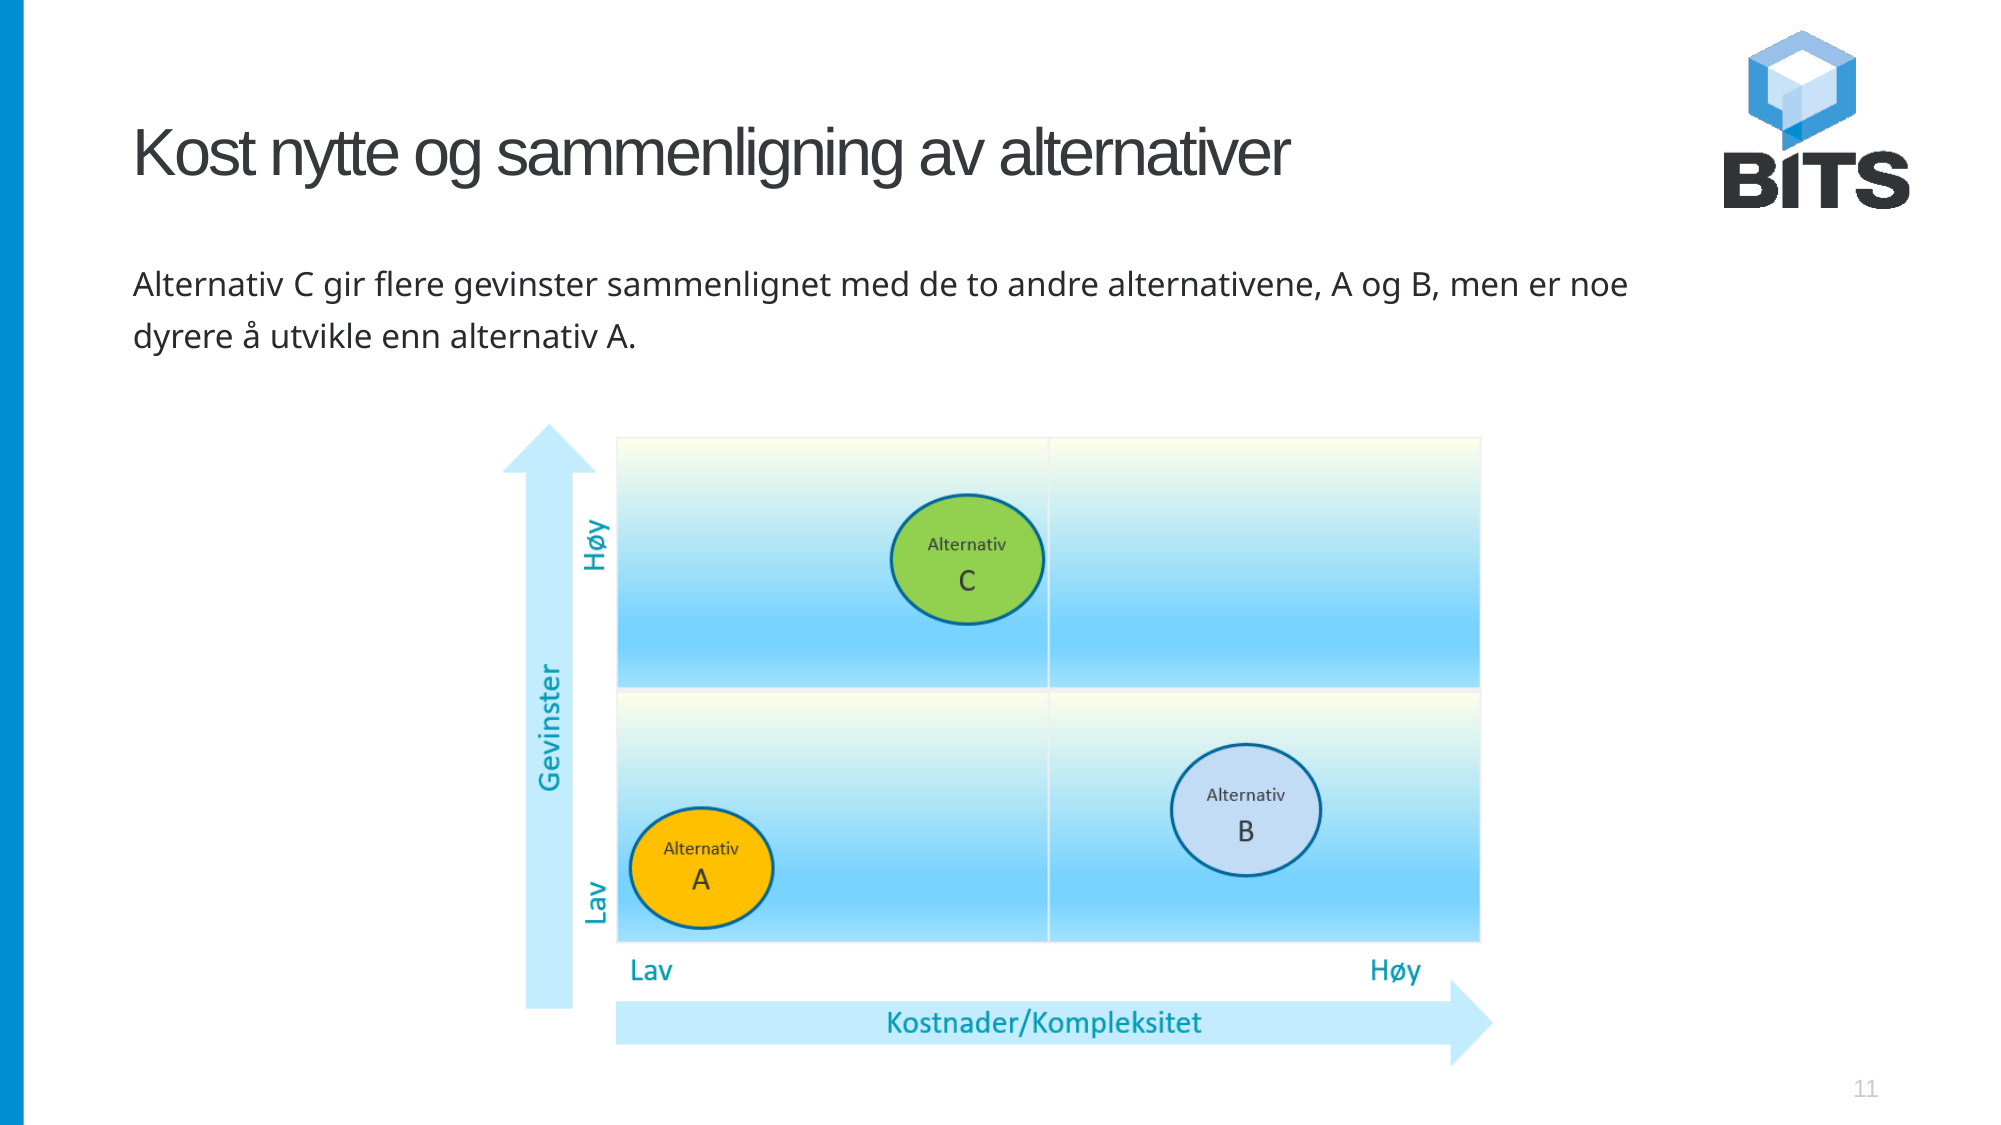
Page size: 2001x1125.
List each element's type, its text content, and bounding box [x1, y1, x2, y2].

list Alternativ C gir flere gevinster sammenlignet med de to andre alternativene, A og B, men er noe dyrere å utvikle enn alternativ A. [117, 243, 1745, 1035]
picture [1724, 30, 1910, 209]
slide_number 11 [1444, 1057, 1894, 1118]
picture [503, 407, 1497, 1070]
title Kost nytte og sammenligning av alternativer [117, 90, 1583, 209]
